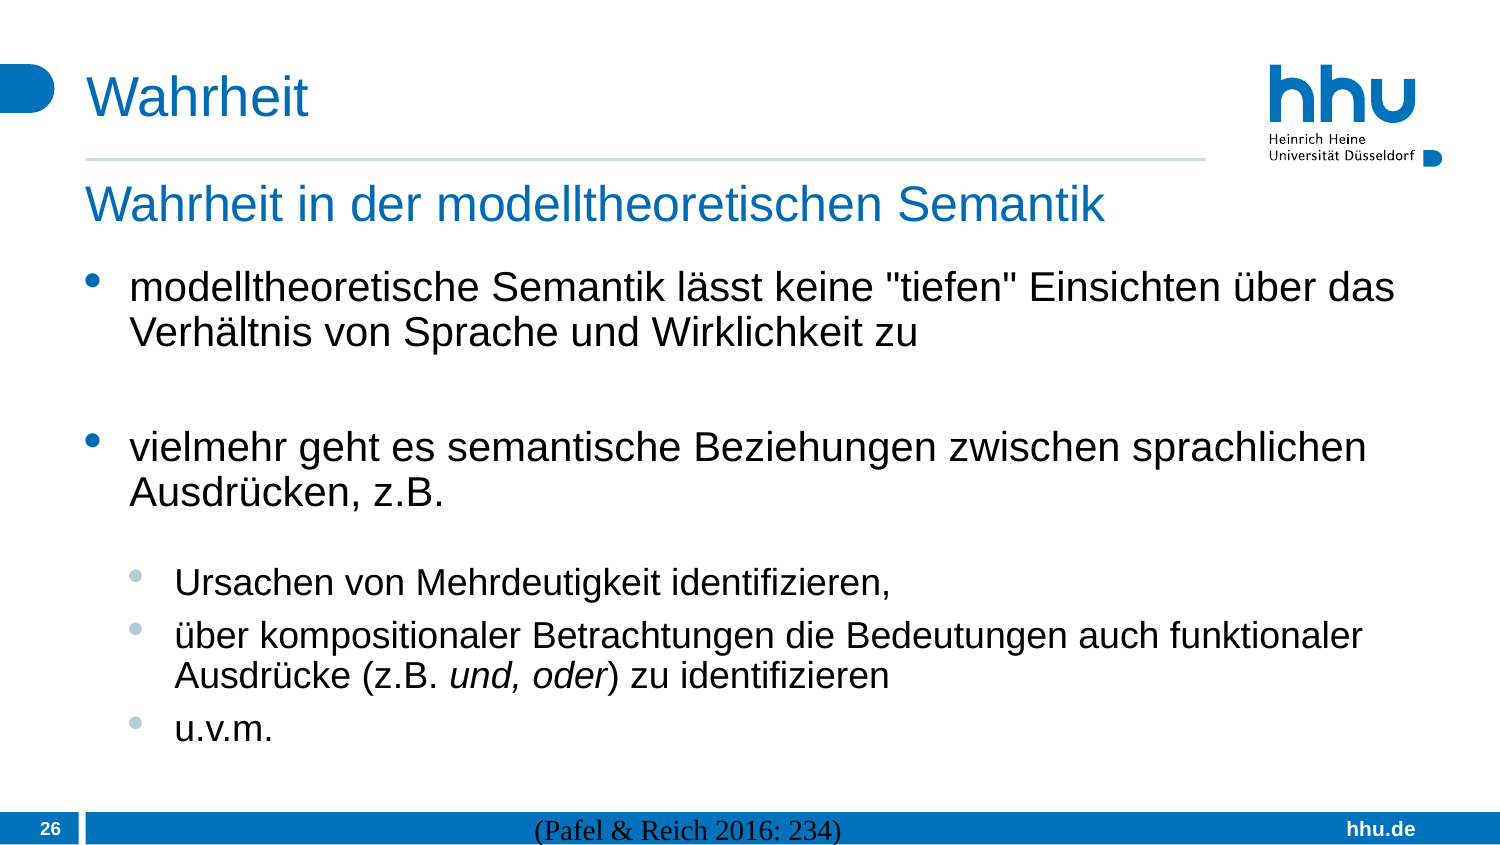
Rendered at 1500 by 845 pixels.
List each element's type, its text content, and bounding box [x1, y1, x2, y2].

footer (Pafel & Reich 2016: 234) [103, 816, 1273, 841]
title Wahrheit [86, 54, 1207, 129]
list Wahrheit in der modelltheoretischen Semantik [85, 178, 1415, 232]
slide_number 26 [5, 816, 62, 841]
list modelltheoretische Semantik lässt keine "tiefen" Einsichten über das Verhältnis von Sprache und Wirklichkeit zu vielmehr geht es semantische Beziehungen zwischen sprachlichen Ausdrücken, z.B. Ursachen von Mehrdeutigkeit identifizieren, über kompositionaler Betrachtungen die Bedeutungen auch funktionaler Ausdrücke (z.B. und, oder) zu identifizieren u.v.m. [85, 253, 1415, 797]
